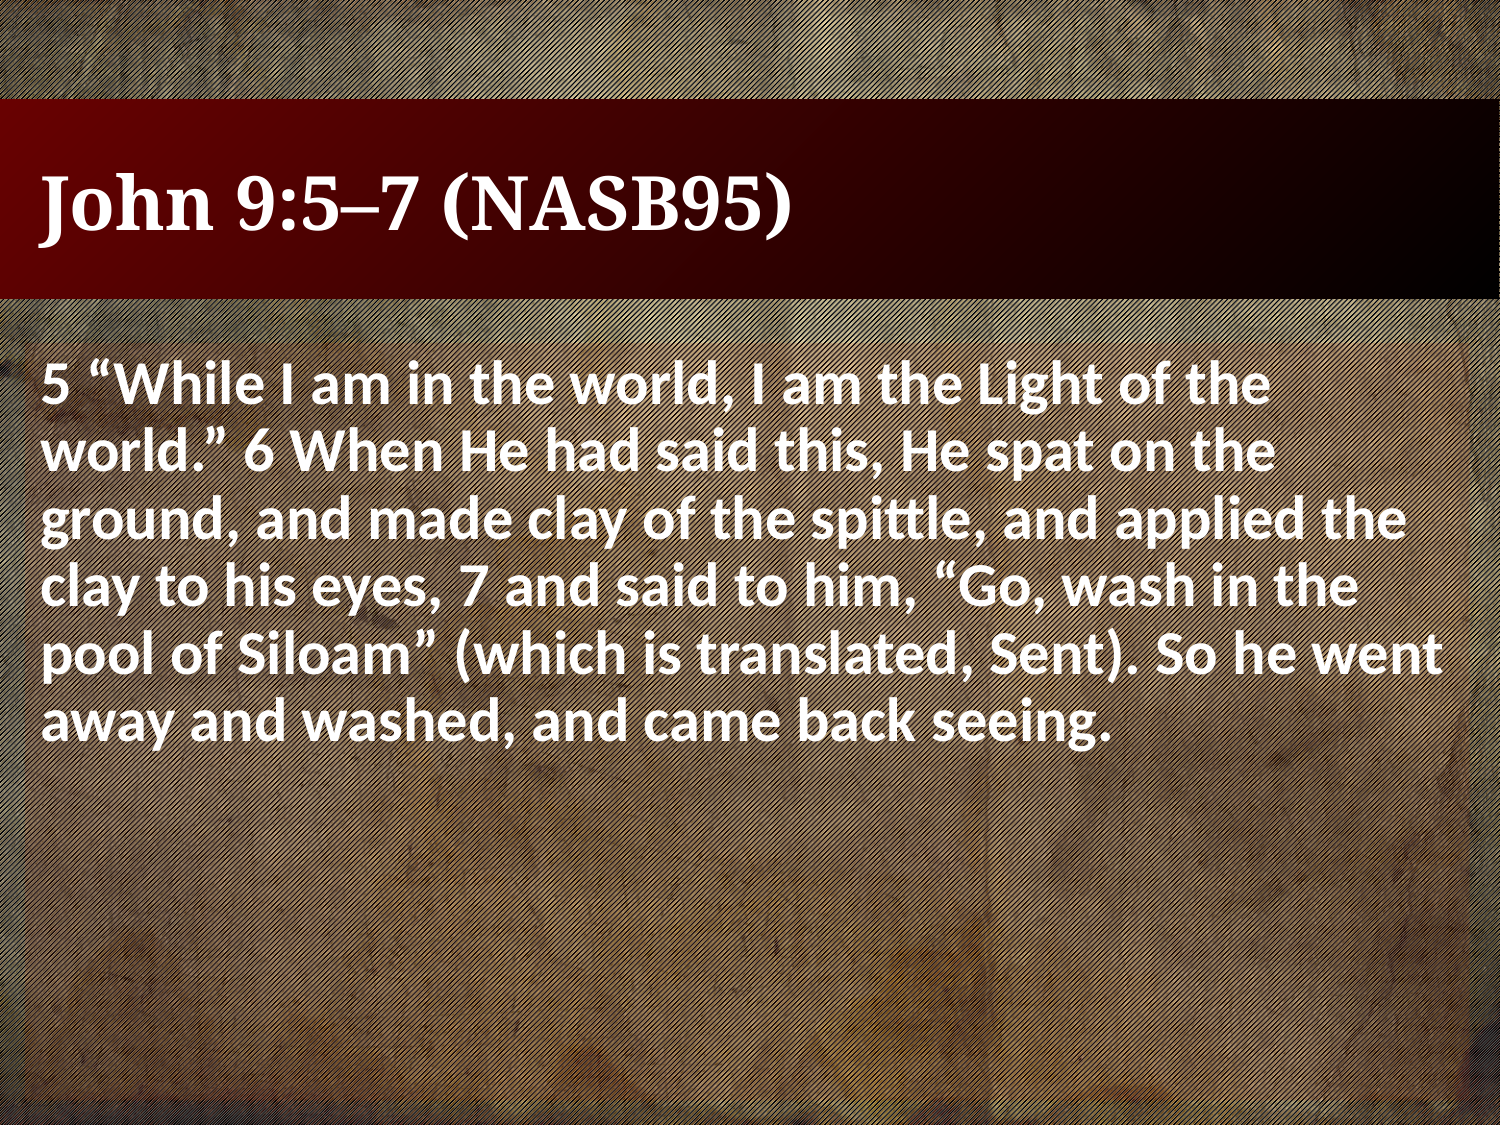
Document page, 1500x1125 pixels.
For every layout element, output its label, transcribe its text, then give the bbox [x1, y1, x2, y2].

picture [0, 0, 1500, 99]
title John 9:5–7 (NASB95) [25, 117, 1470, 295]
list 5 “While I am in the world, I am the Light of the world.” 6 When He had said this, He spat on the ground, and made clay of the spittle, and applied the clay to his eyes, 7 and said to him, “Go, wash in the pool of Siloam” (which is translated, Sent). So he went away and washed, and came back seeing. [25, 343, 1470, 1101]
picture [0, 299, 1500, 1125]
